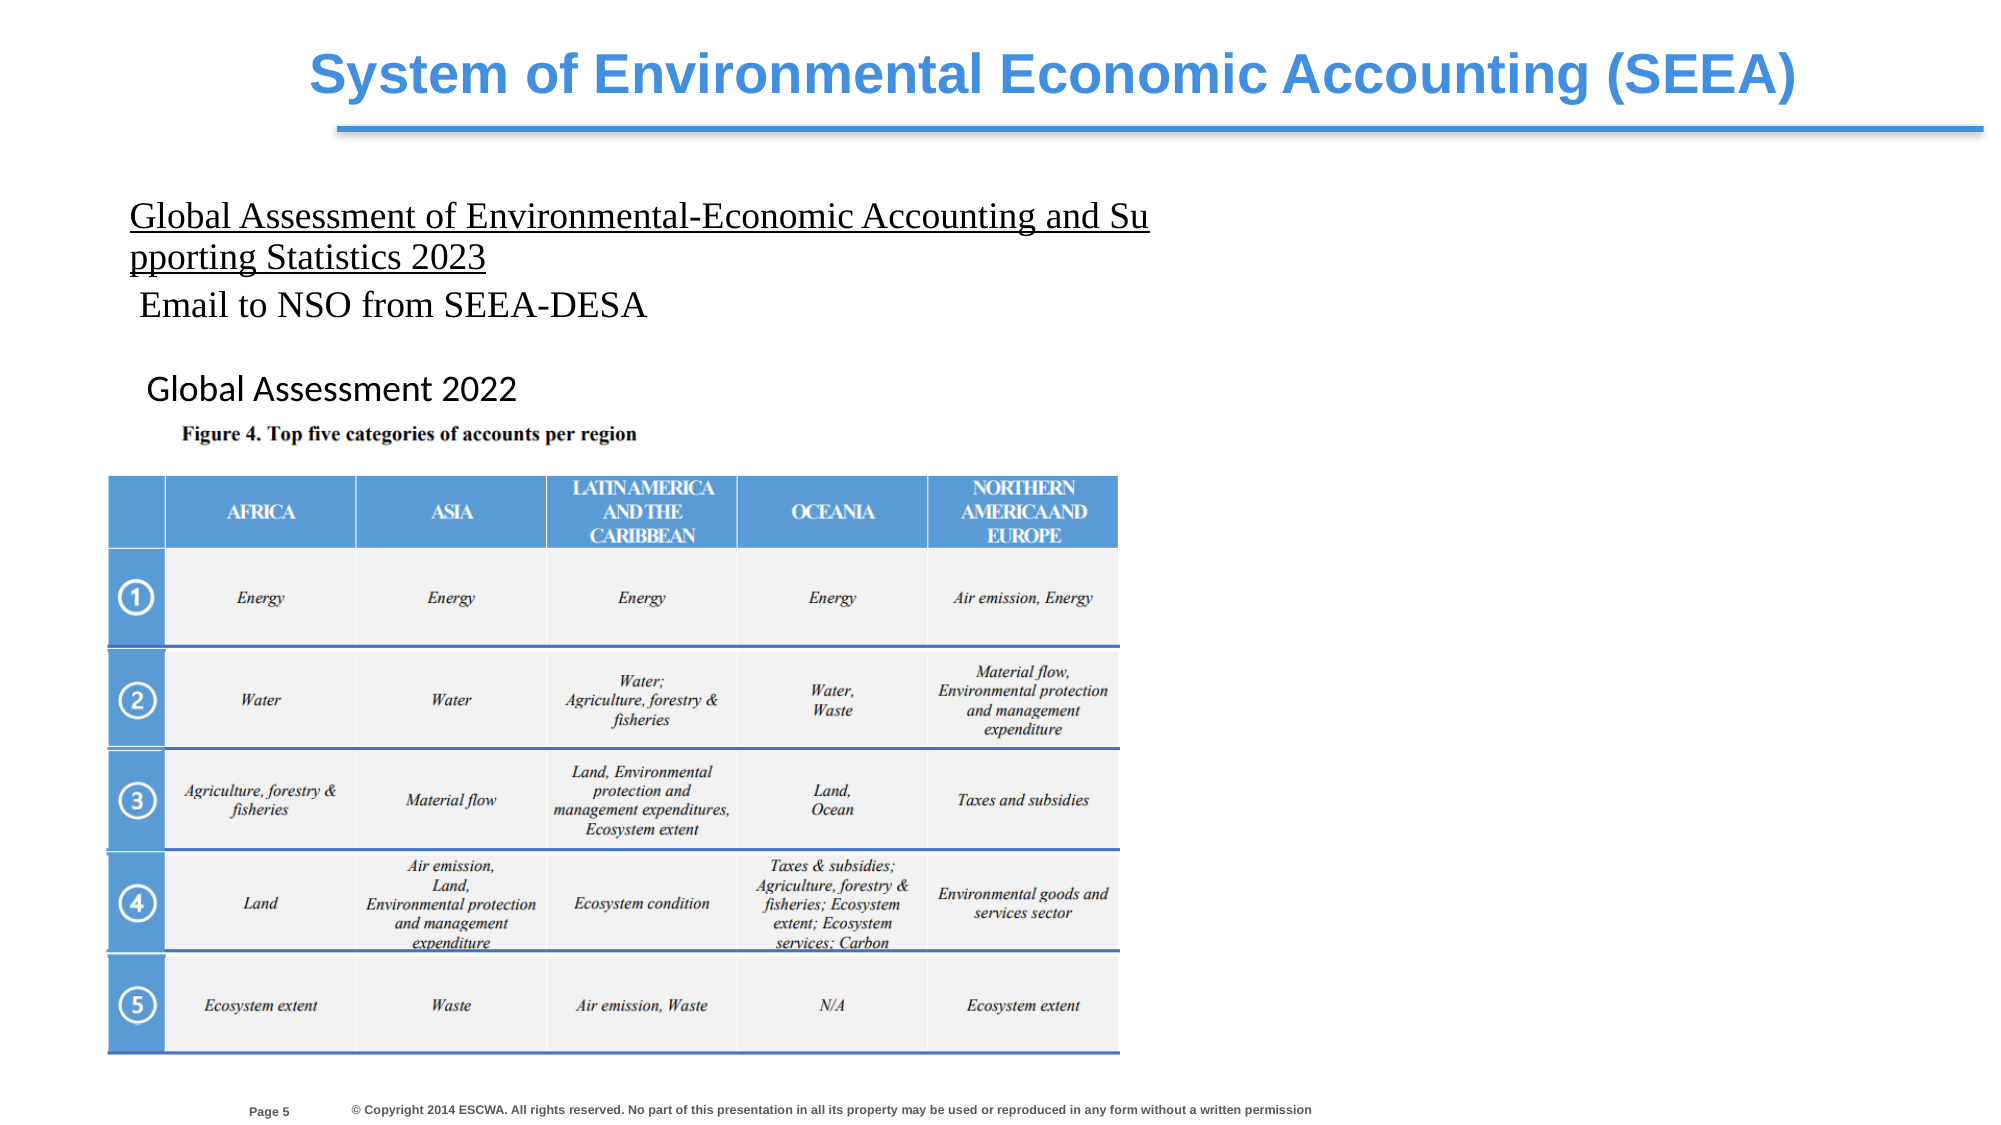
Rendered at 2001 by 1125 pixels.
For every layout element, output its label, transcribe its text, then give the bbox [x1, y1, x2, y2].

picture [98, 416, 1131, 1065]
title System of Environmental Economic Accounting (SEEA) [190, 30, 1916, 125]
text_box Global Assessment of Environmental-Economic Accounting and Supporting Statistics 2023 Email to NSO from SEEA-DESA [114, 181, 1175, 292]
text_box Global Assessment 2022 [131, 356, 615, 415]
